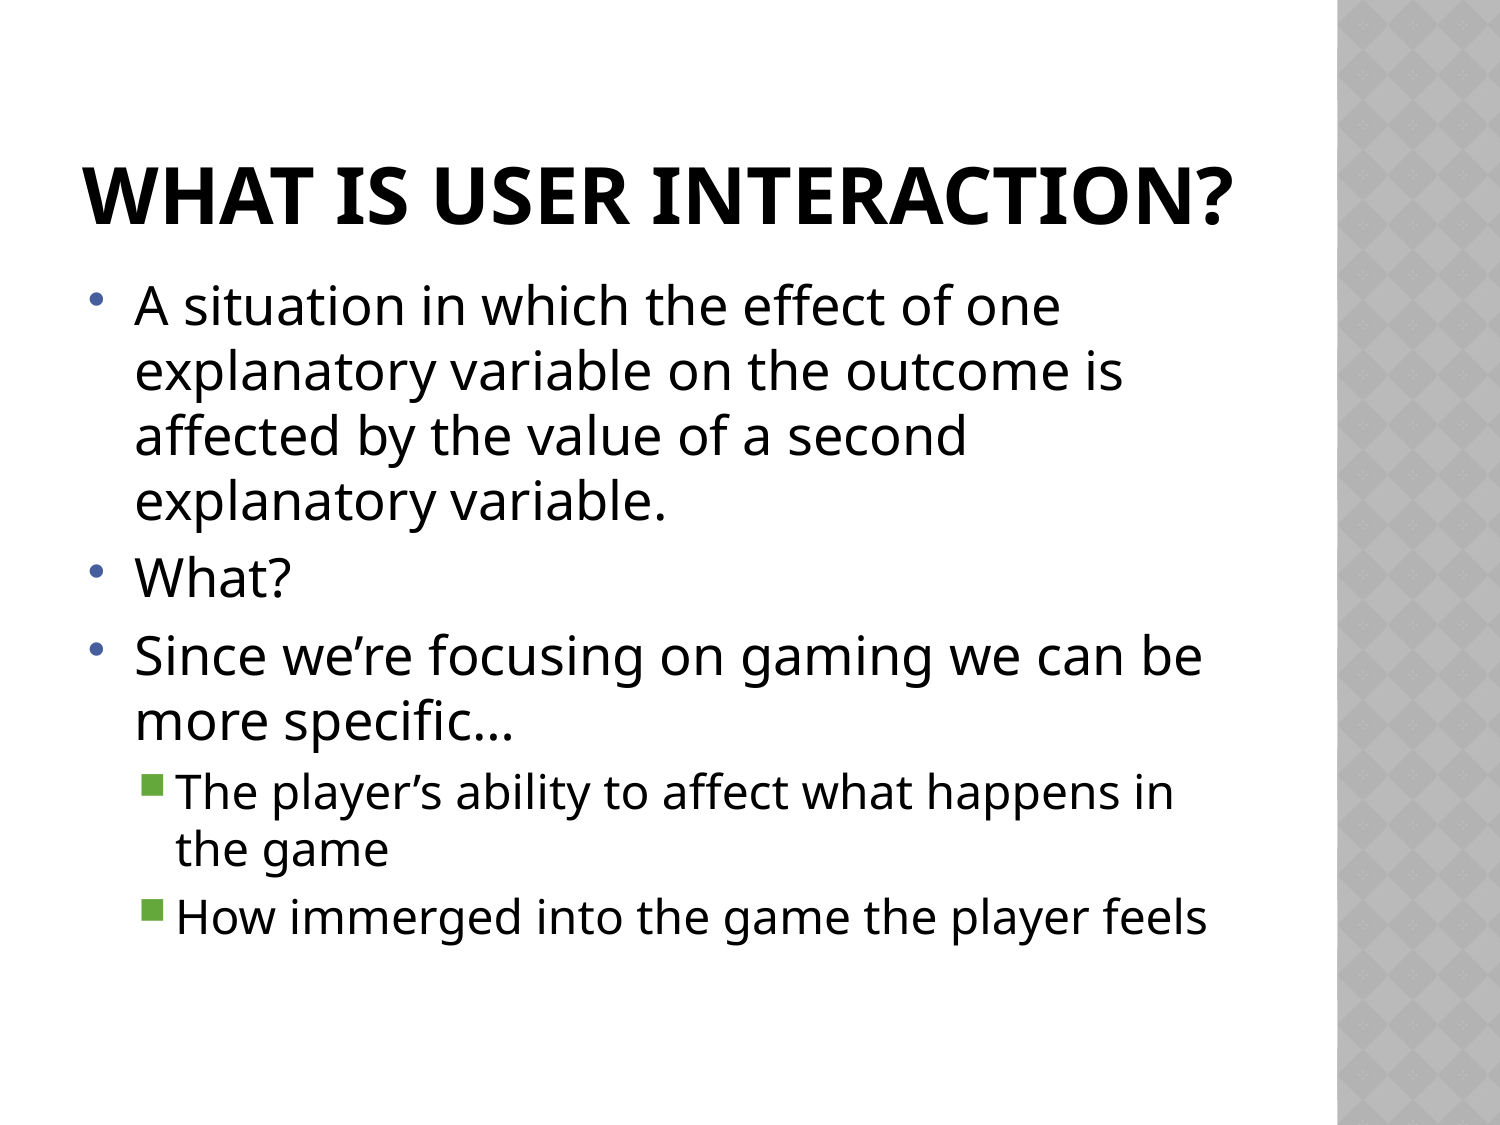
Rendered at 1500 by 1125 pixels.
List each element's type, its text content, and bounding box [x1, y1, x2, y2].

title What is user interaction? [75, 52, 1263, 240]
list A situation in which the effect of one explanatory variable on the outcome is affected by the value of a second explanatory variable. What? Since we’re focusing on gaming we can be more specific… The player’s ability to affect what happens in the game How immerged into the game the player feels [75, 264, 1263, 1059]
